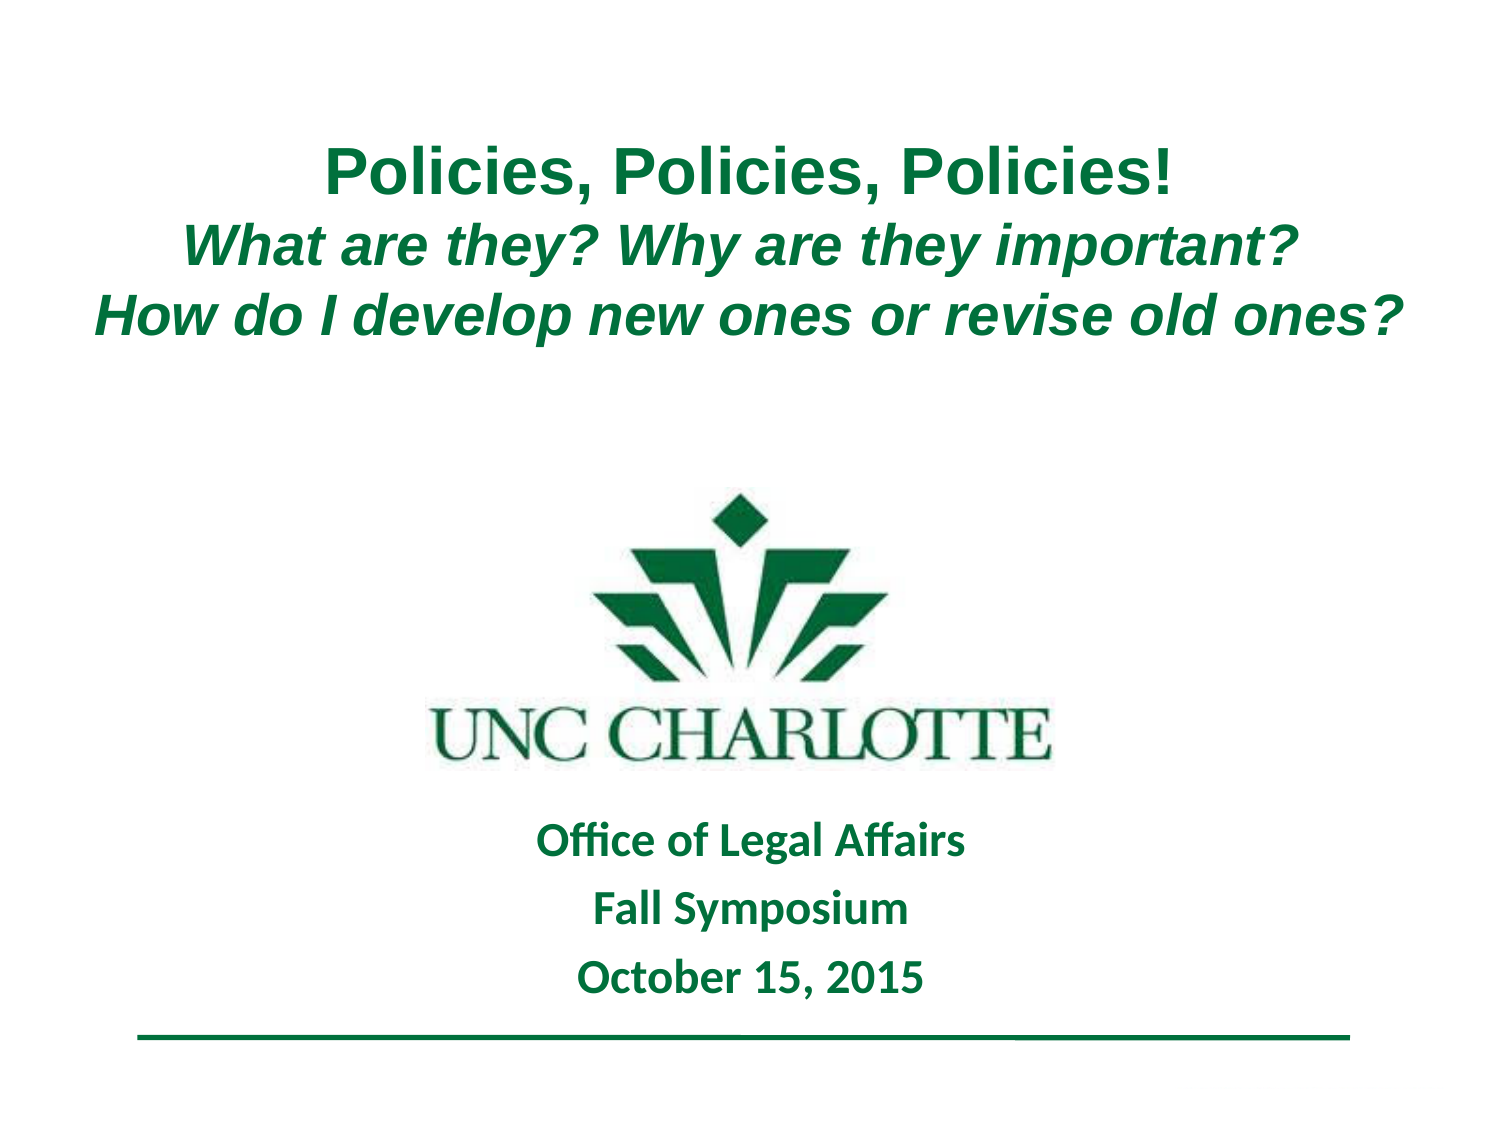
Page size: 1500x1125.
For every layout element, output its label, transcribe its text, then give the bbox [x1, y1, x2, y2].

text_box [60, 1013, 1477, 1090]
picture [424, 487, 1064, 771]
subtitle Office of Legal Affairs Fall Symposium October 15, 2015 [1, 800, 1500, 1013]
title Policies, Policies, Policies! What are they? Why are they important? How do I develop new ones or revise old ones? [0, 50, 1500, 425]
